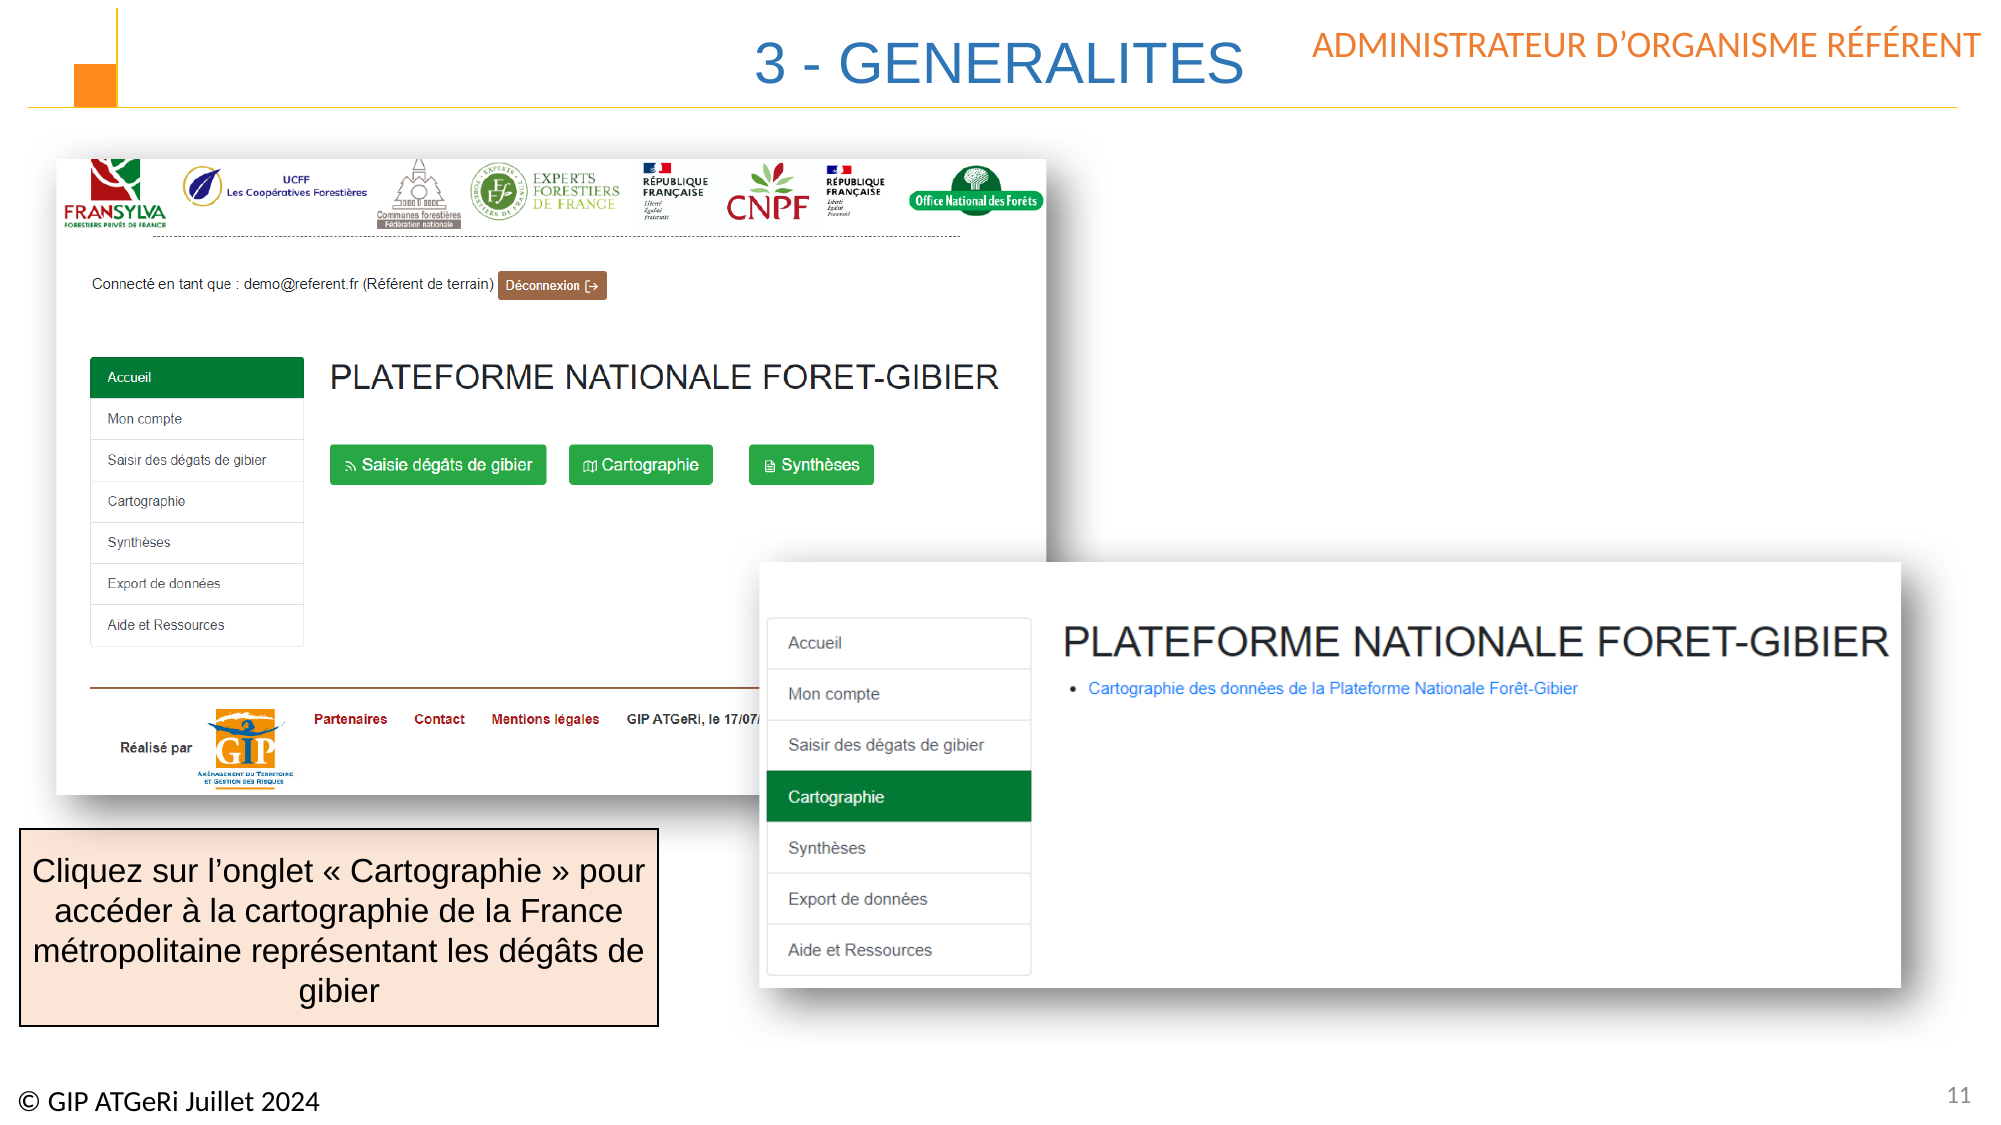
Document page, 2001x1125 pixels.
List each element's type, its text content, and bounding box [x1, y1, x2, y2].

text_box Cliquez sur l’onglet « Cartographie » pour accéder à la cartographie de la France métropolitaine représentant les dégâts de gibier [0, 841, 705, 1017]
text_box [19, 1017, 659, 1027]
text_box [19, 828, 82, 841]
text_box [56, 159, 1047, 795]
text_box © GIP ATGeRi Juillet 2024 [2, 1074, 335, 1125]
slide_number 11 [1536, 1063, 1987, 1124]
text_box ADMINISTRATEUR D’ORGANISME RÉFÉRENT [1297, 12, 1997, 73]
title 3 - GENERALITES [137, 19, 1863, 110]
picture [759, 562, 1902, 988]
